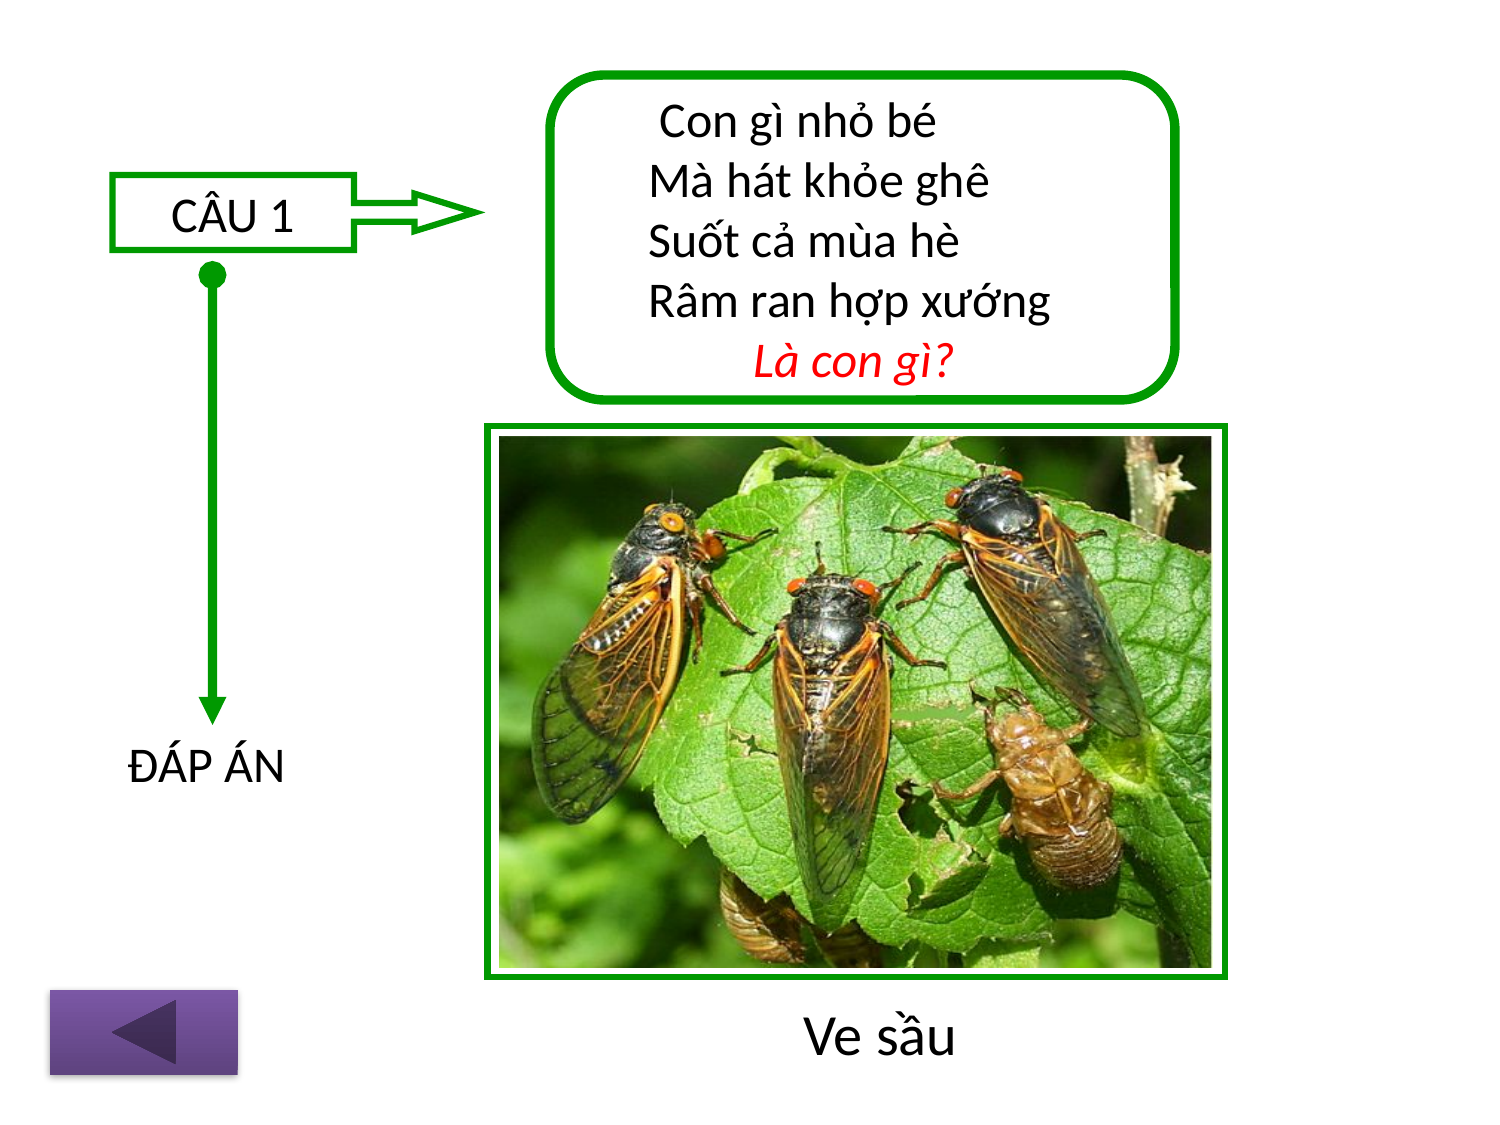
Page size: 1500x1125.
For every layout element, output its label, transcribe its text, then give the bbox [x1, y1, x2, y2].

text_box ĐÁP ÁN [99, 724, 438, 800]
text_box Con gì nhỏ bé Mà hát khỏe ghê Suốt cả mùa hè Râm ran hợp xướng Là con gì? [549, 75, 1175, 400]
text_box [50, 989, 238, 1075]
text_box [487, 425, 1226, 1076]
text_box CÂU 1 [112, 174, 475, 250]
text_box [206, 268, 219, 725]
